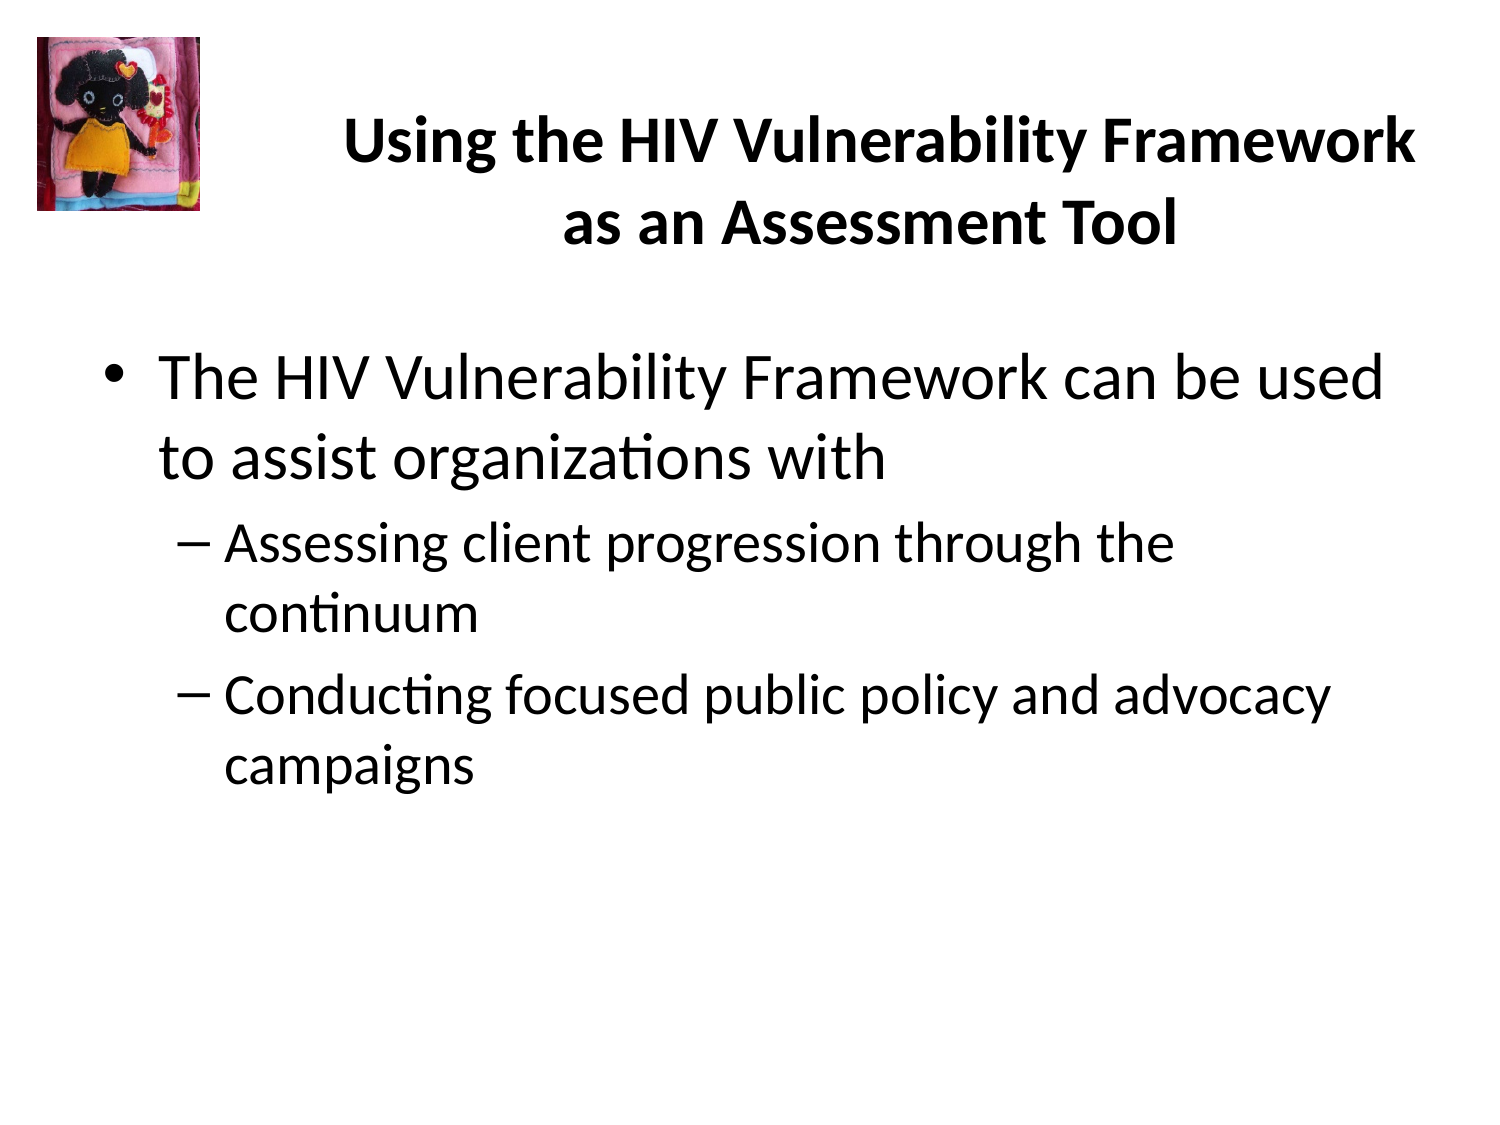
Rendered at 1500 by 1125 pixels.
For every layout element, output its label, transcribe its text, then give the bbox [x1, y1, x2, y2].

title Using the HIV Vulnerability Framework as an Assessment Tool [24, 45, 1463, 300]
list The HIV Vulnerability Framework can be used to assist organizations with Assessing client progression through the continuum Conducting focused public policy and advocacy campaigns [87, 324, 1438, 1068]
picture [37, 37, 201, 212]
